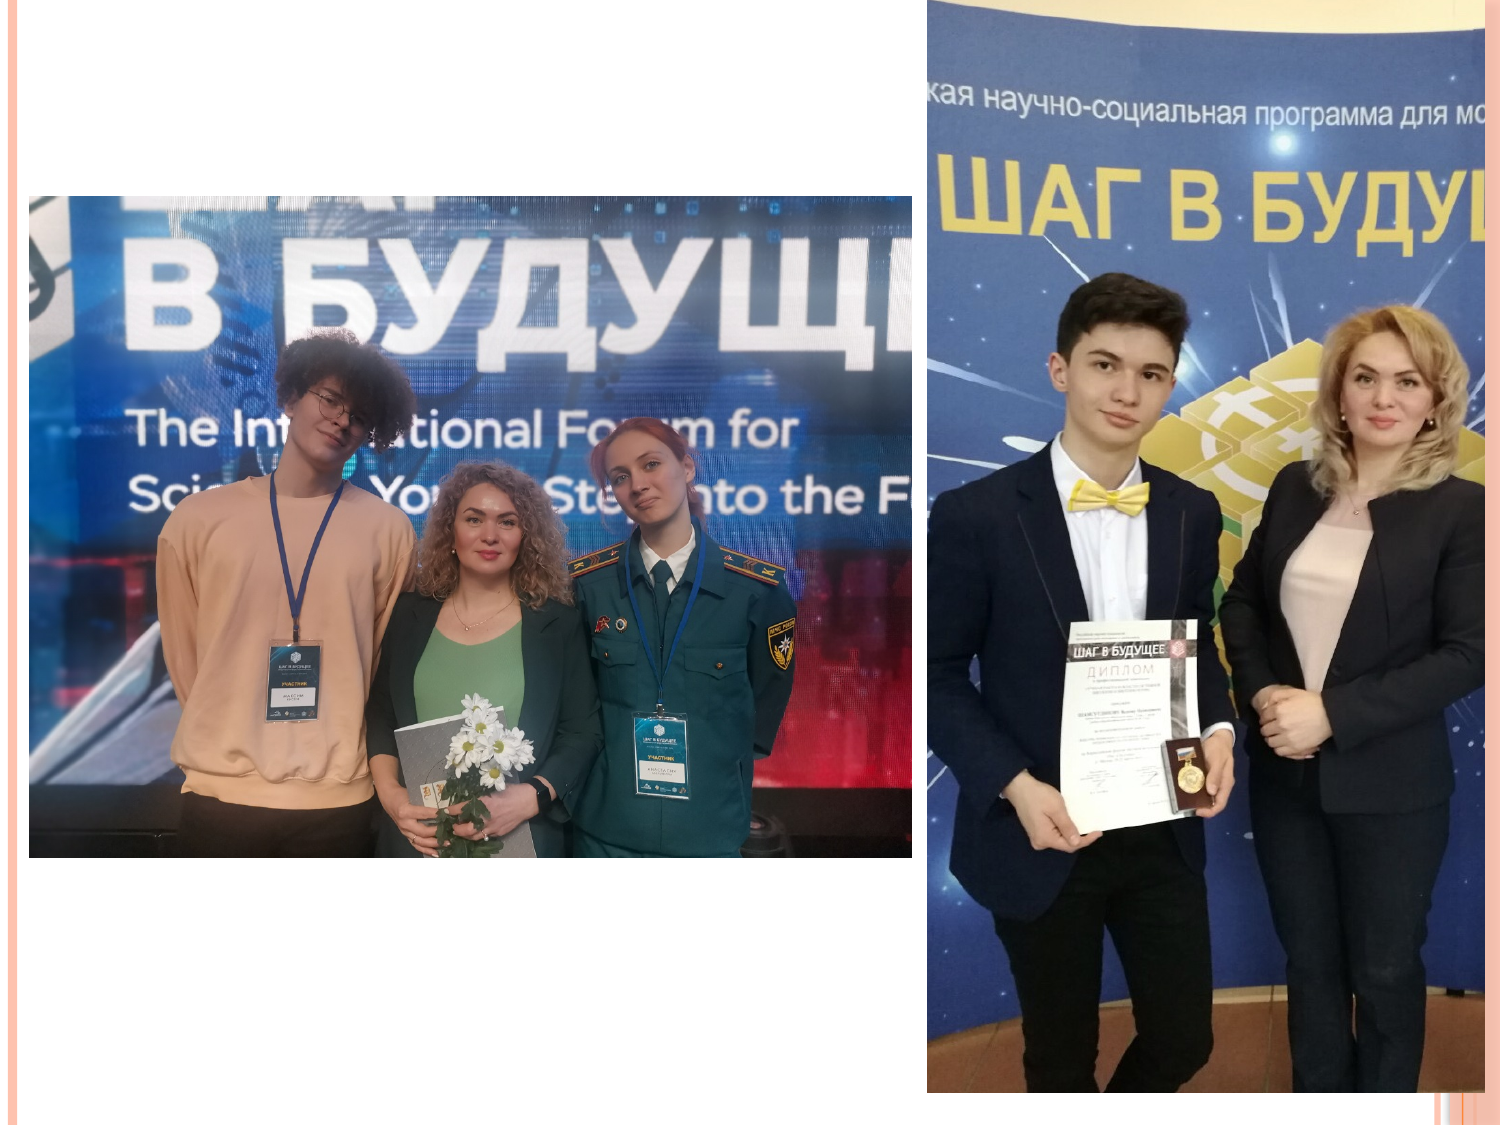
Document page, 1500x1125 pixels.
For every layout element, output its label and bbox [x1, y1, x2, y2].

picture [926, 0, 1485, 1094]
list [28, 195, 912, 859]
